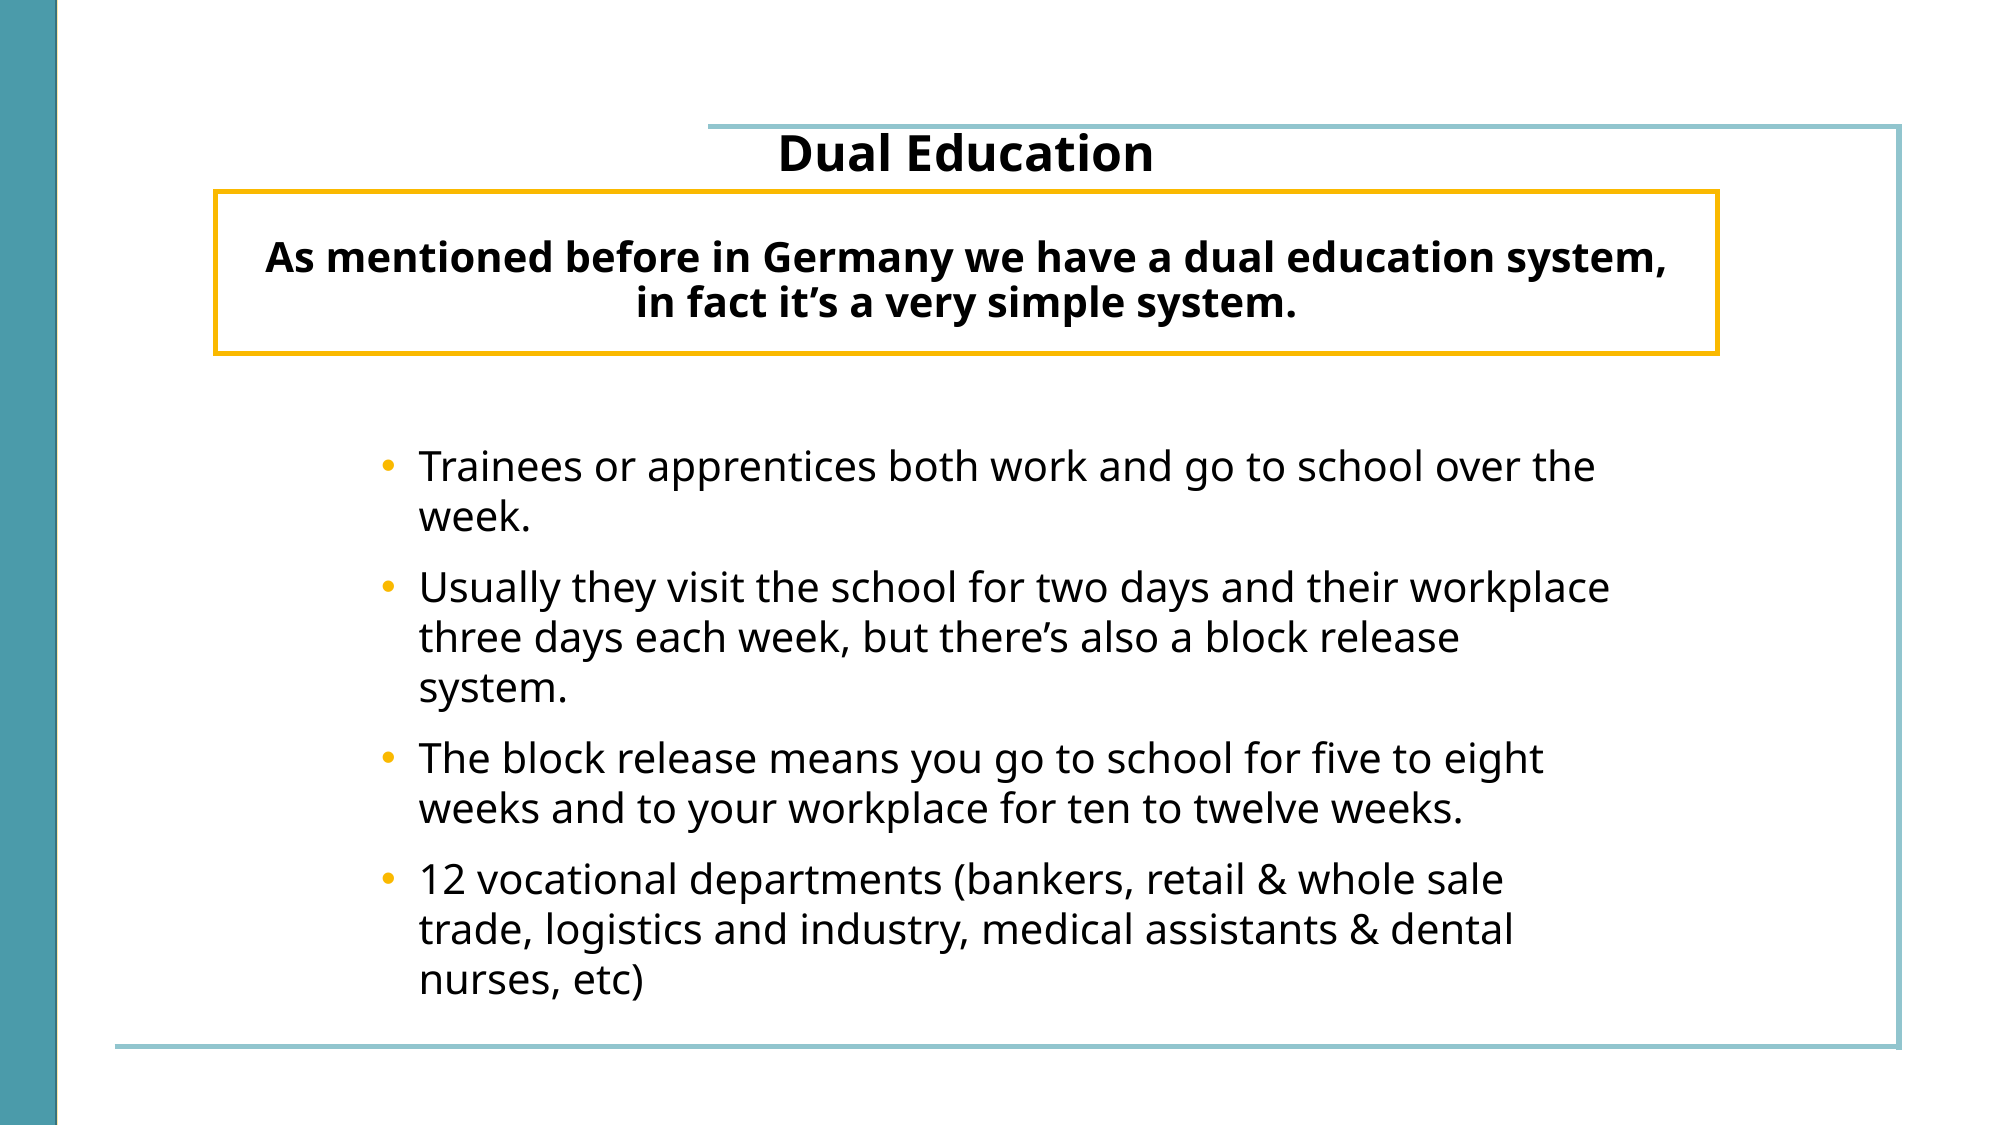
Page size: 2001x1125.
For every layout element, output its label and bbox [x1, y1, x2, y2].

text_box [0, 0, 57, 1125]
text_box [114, 124, 1902, 1050]
